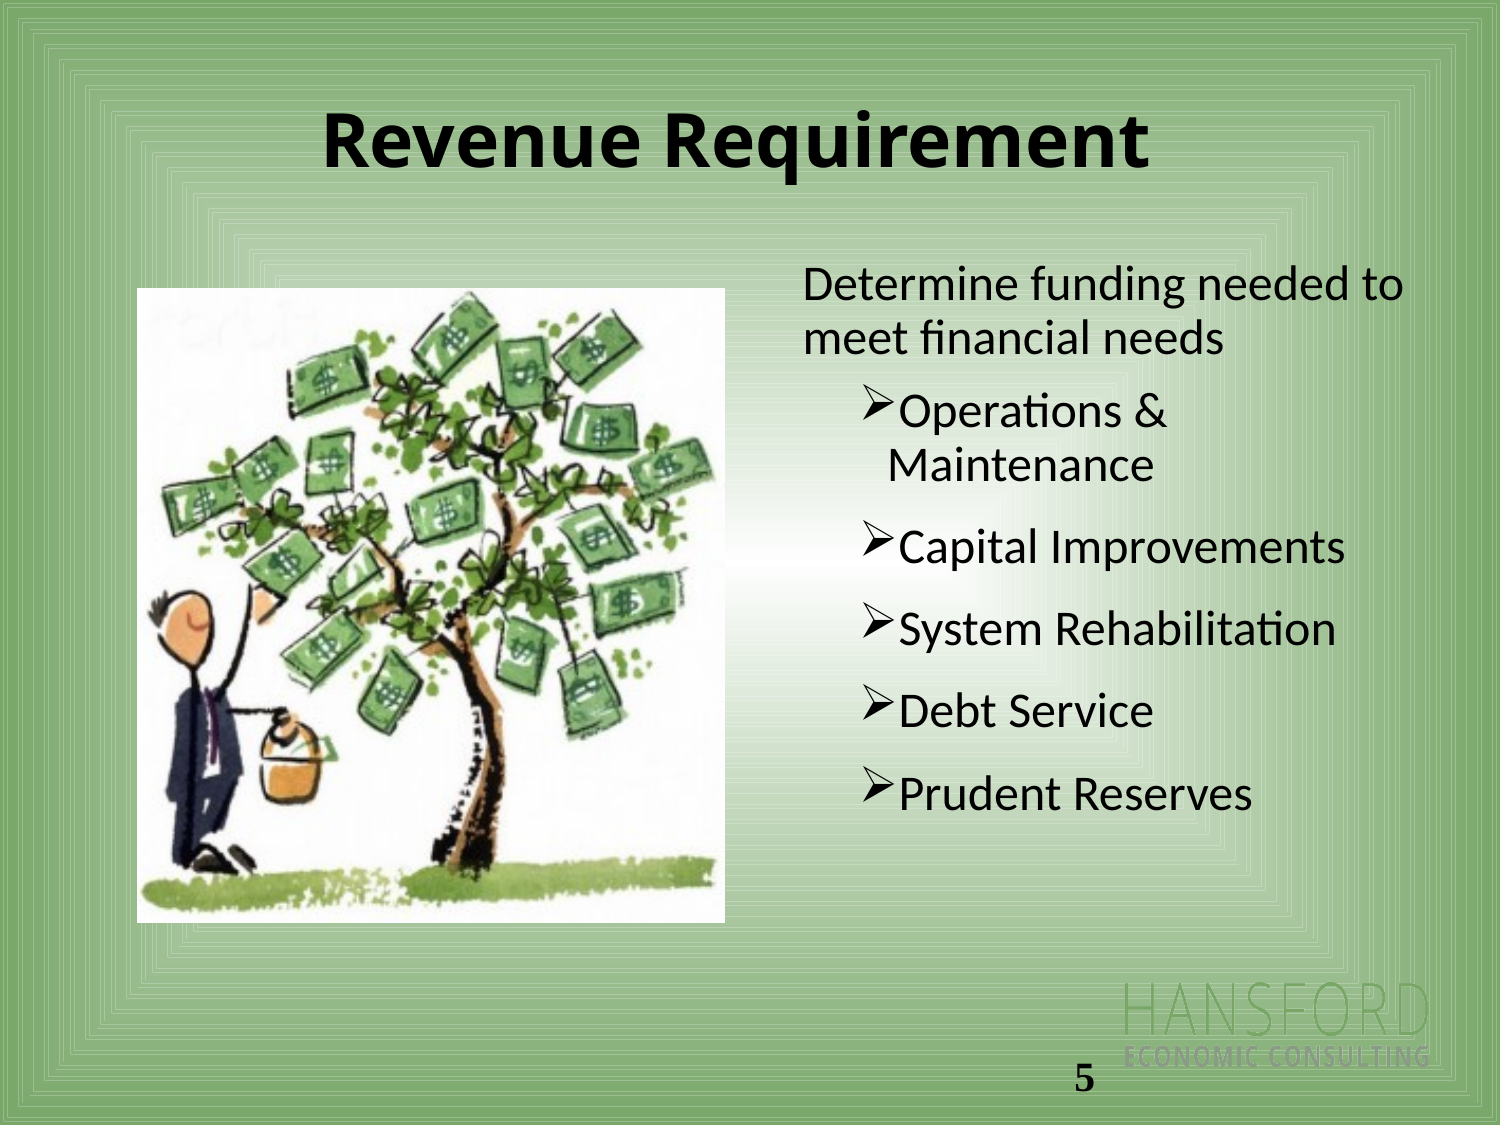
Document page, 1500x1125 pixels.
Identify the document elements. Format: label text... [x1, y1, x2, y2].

list Determine funding needed to meet financial needs Operations & Maintenance Capital Improvements System Rehabilitation Debt Service Prudent Reserves [787, 249, 1425, 817]
slide_number 5 [1059, 1042, 1397, 1103]
title Revenue Requirement [116, 62, 1356, 225]
picture [1125, 982, 1428, 1067]
picture [137, 288, 725, 923]
